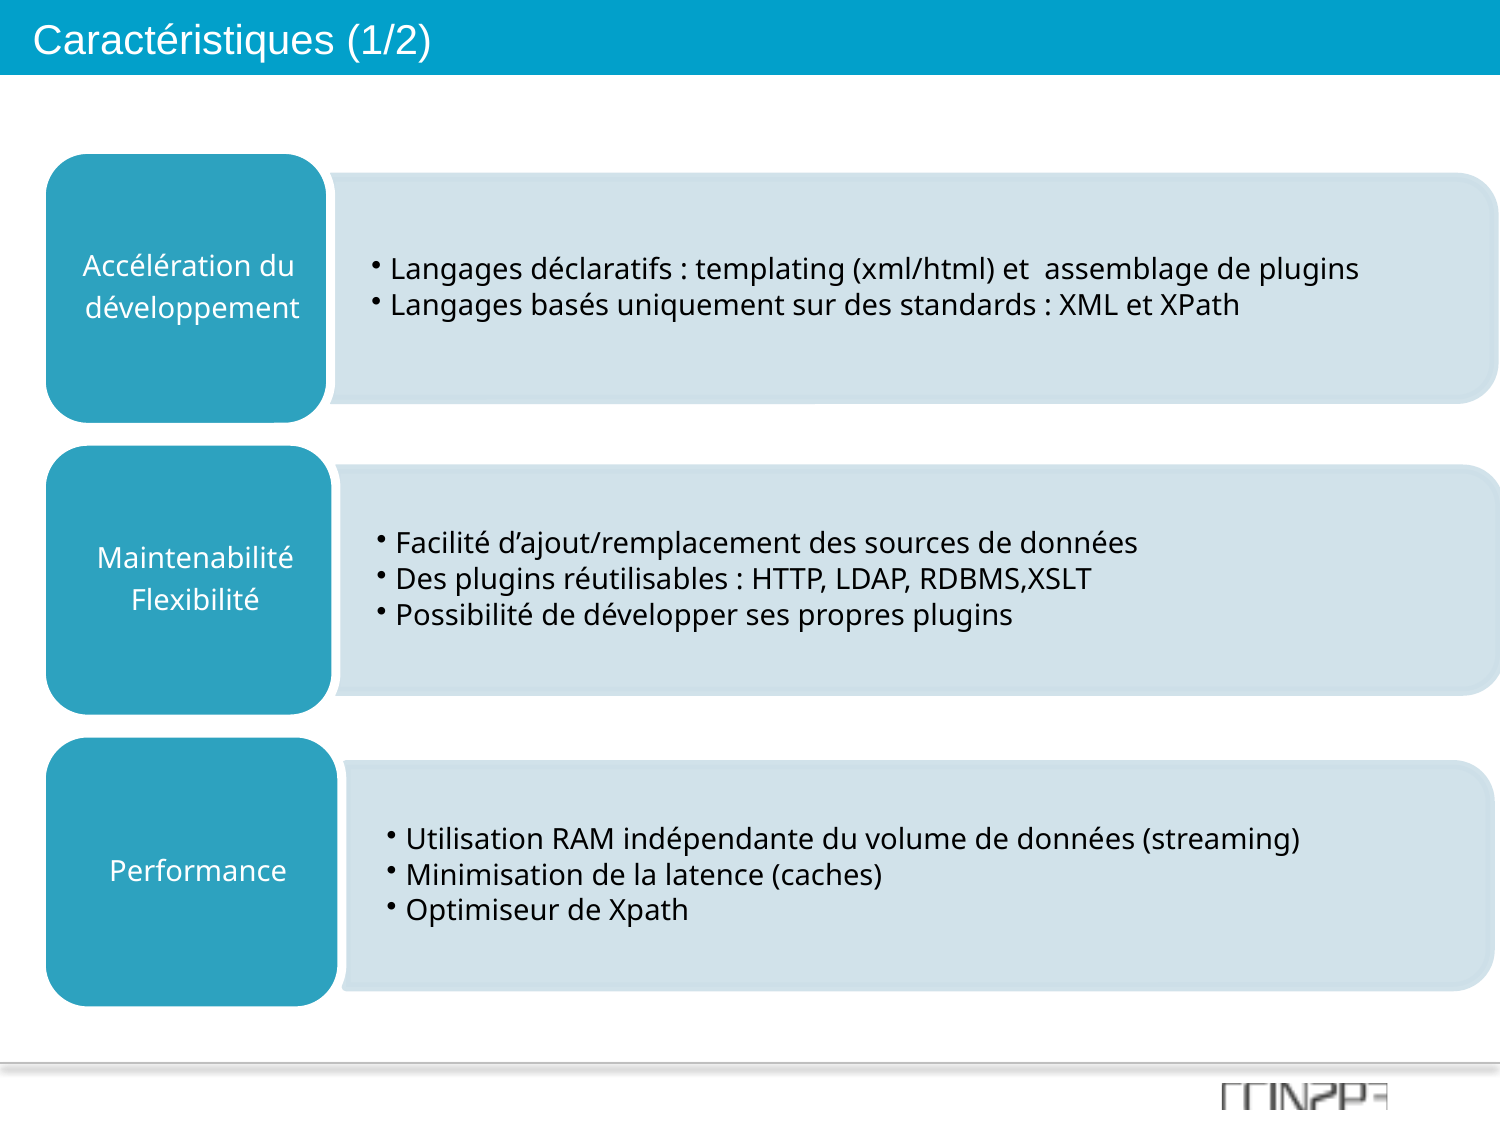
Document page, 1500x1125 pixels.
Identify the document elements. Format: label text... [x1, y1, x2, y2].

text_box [41, 148, 1500, 1012]
list Caractéristiques (1/2) [0, 0, 1500, 75]
